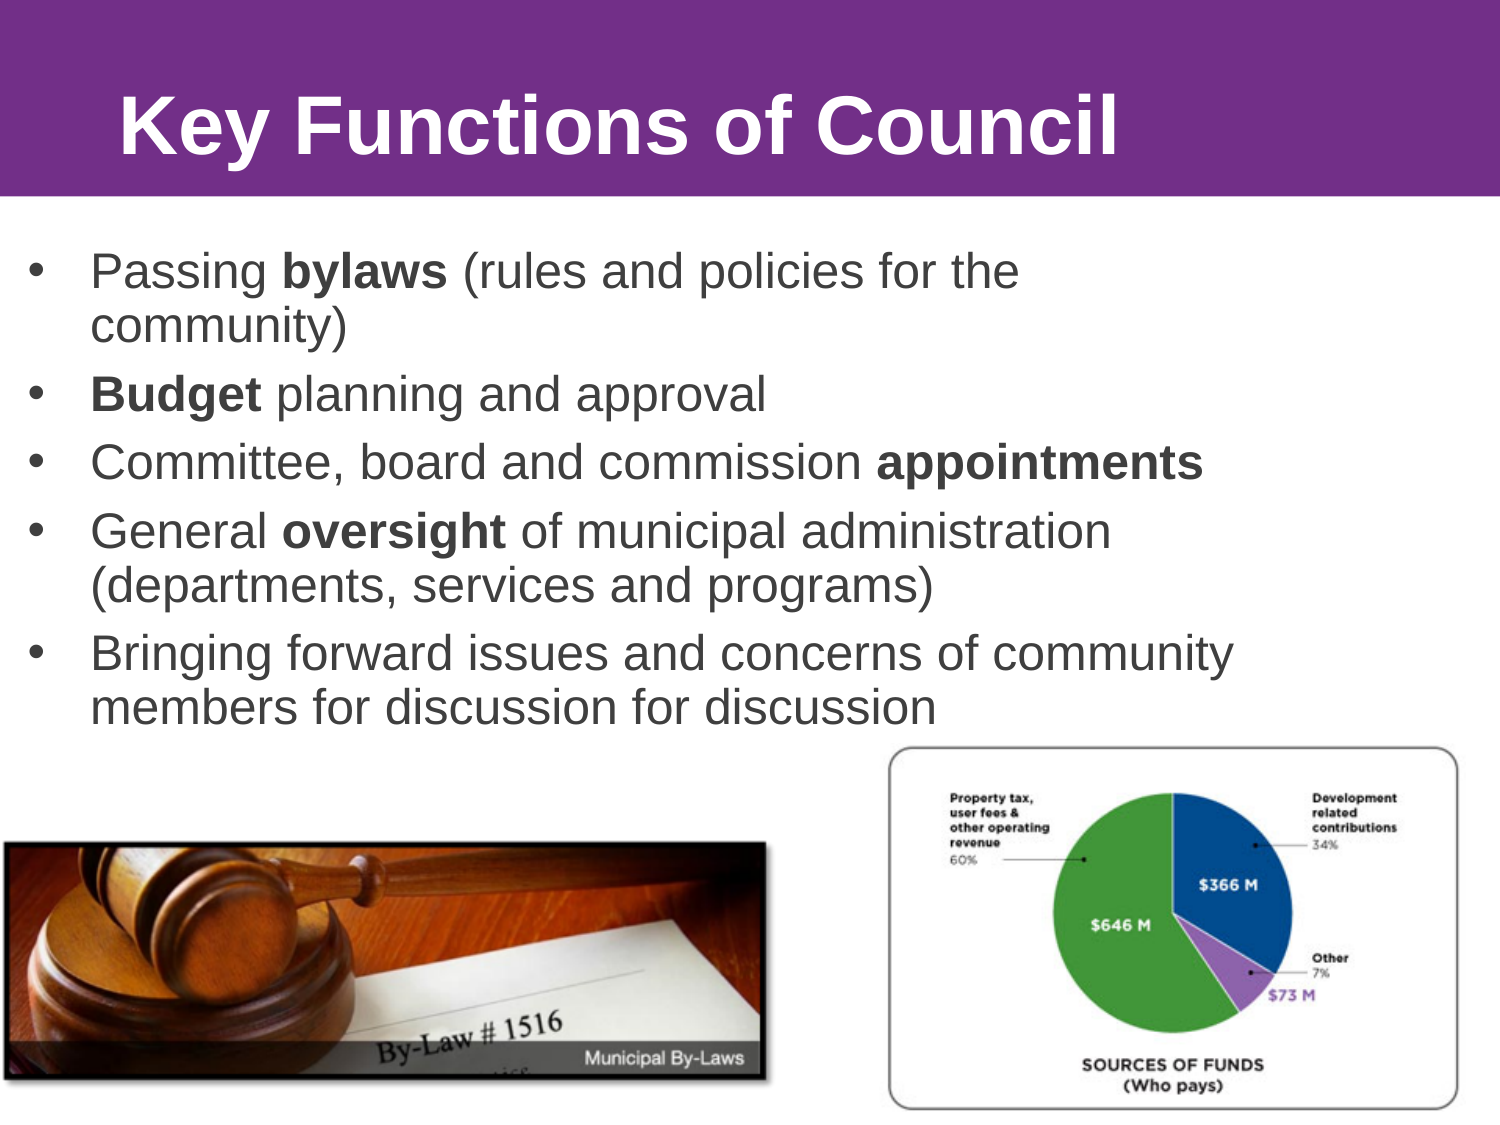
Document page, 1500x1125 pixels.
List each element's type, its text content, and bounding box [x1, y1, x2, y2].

picture [0, 837, 780, 1093]
list Passing bylaws (rules and policies for the community) Budget planning and approval Committee, board and commission appointments General oversight of municipal administration (departments, services and programs) Bringing forward issues and concerns of community members for discussion for discussion [0, 237, 1294, 1011]
picture [879, 743, 1466, 1112]
title Key Functions of Council [103, 61, 1397, 194]
